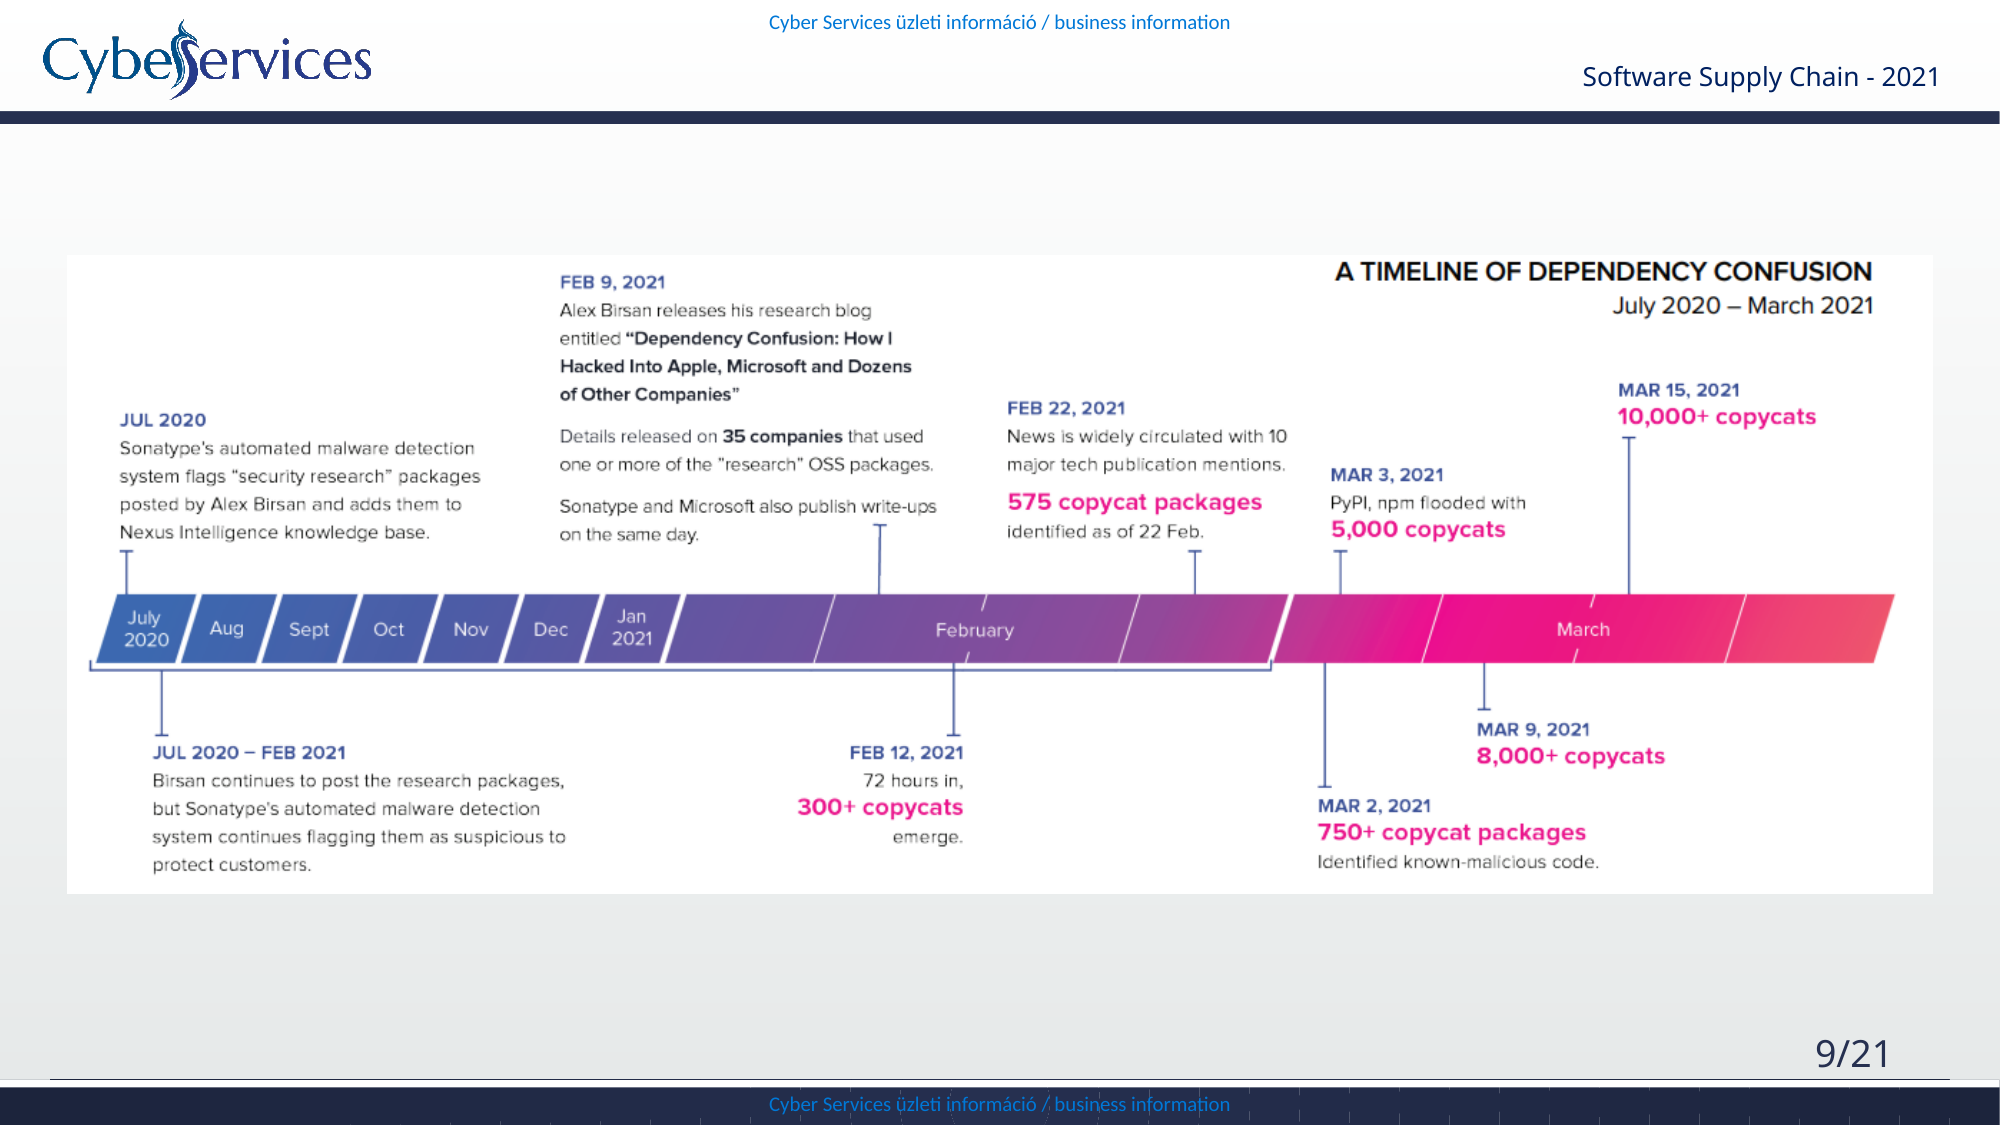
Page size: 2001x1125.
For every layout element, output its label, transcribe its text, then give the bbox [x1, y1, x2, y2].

text_box 9/21 [1800, 1023, 2000, 1089]
text_box [0, 111, 2000, 124]
picture [43, 19, 371, 100]
text_box Top Cyber Security Risks In Healthcare Software Supply Chain - 2021 [396, 43, 1957, 100]
picture [67, 255, 1933, 894]
